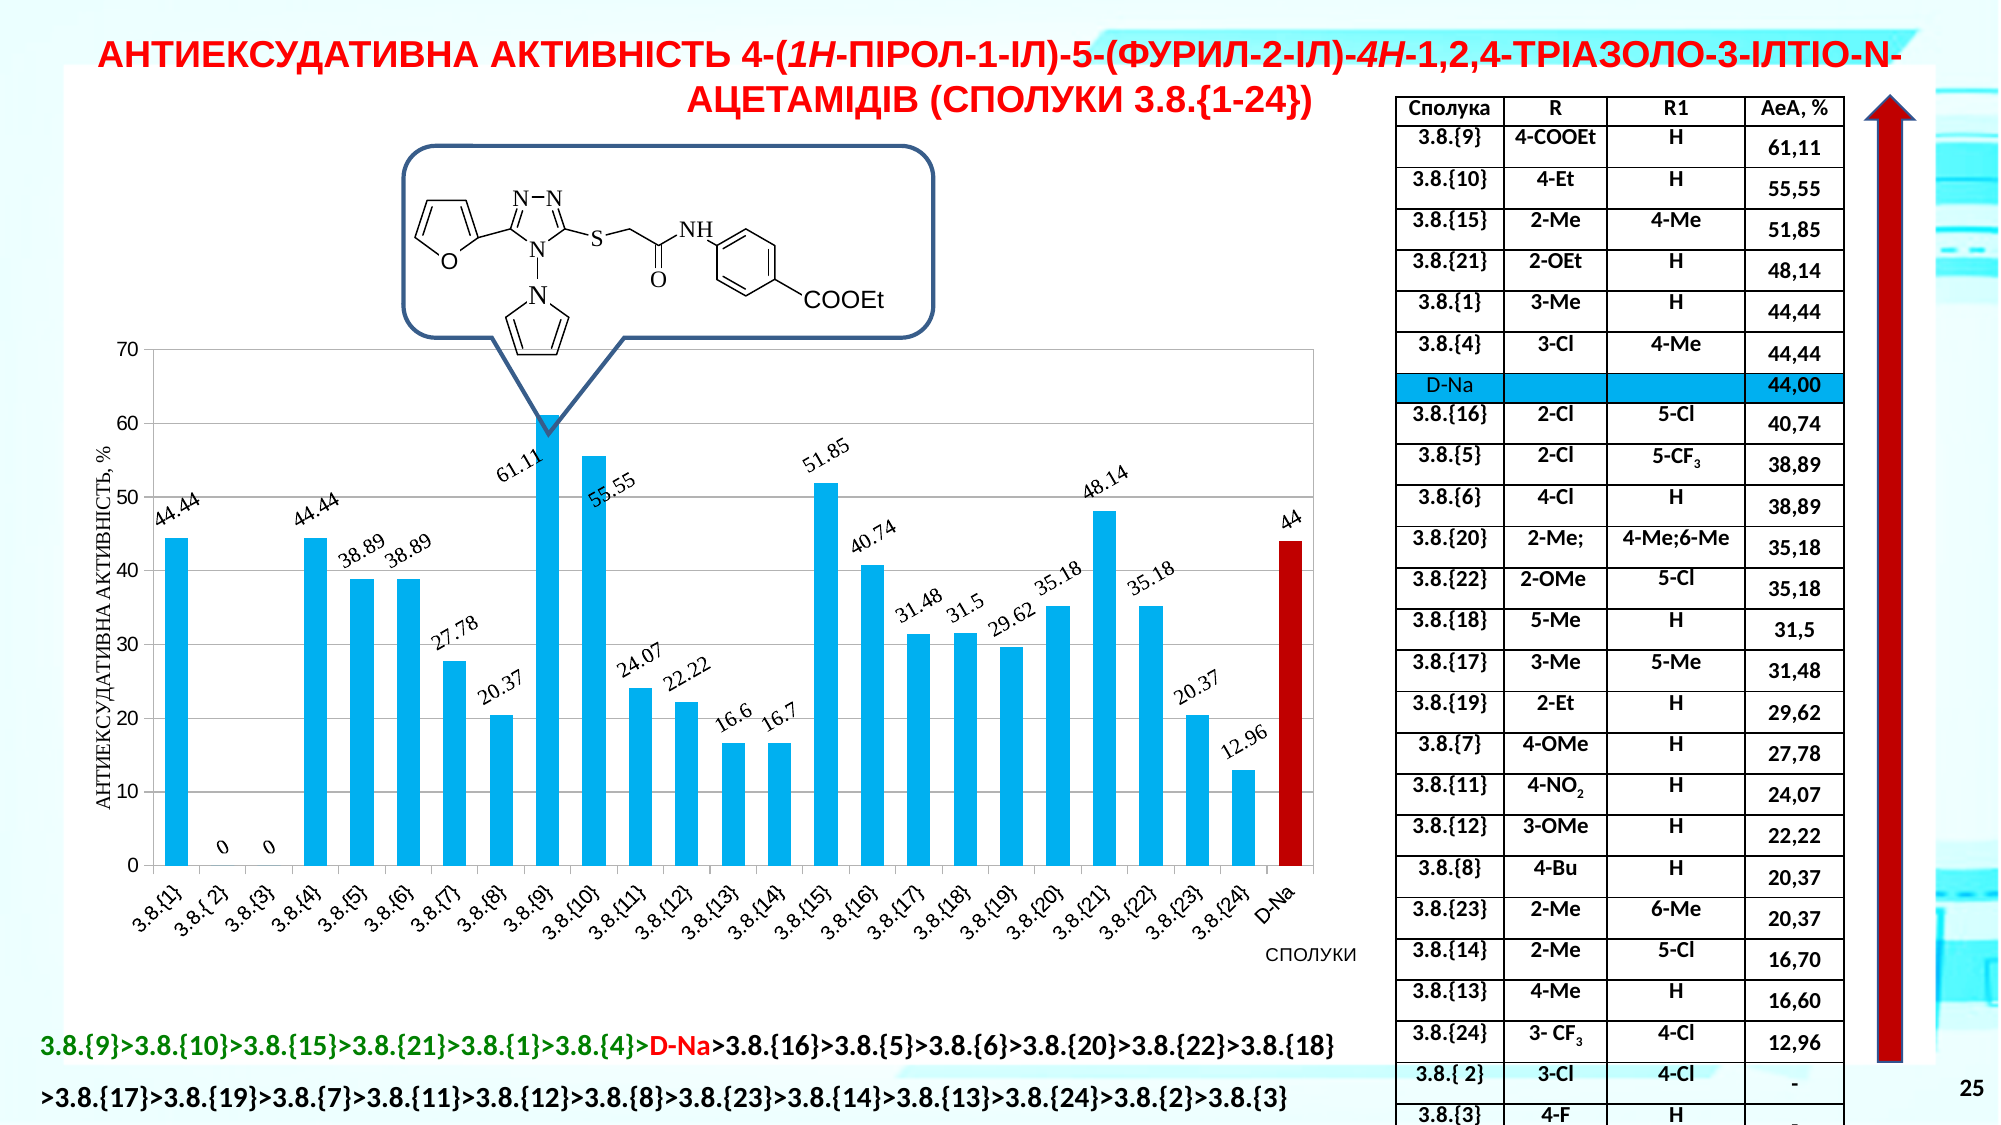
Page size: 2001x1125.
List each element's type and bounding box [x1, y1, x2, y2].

chart [69, 337, 1375, 994]
text_box [403, 184, 890, 368]
picture [0, 0, 2000, 1125]
